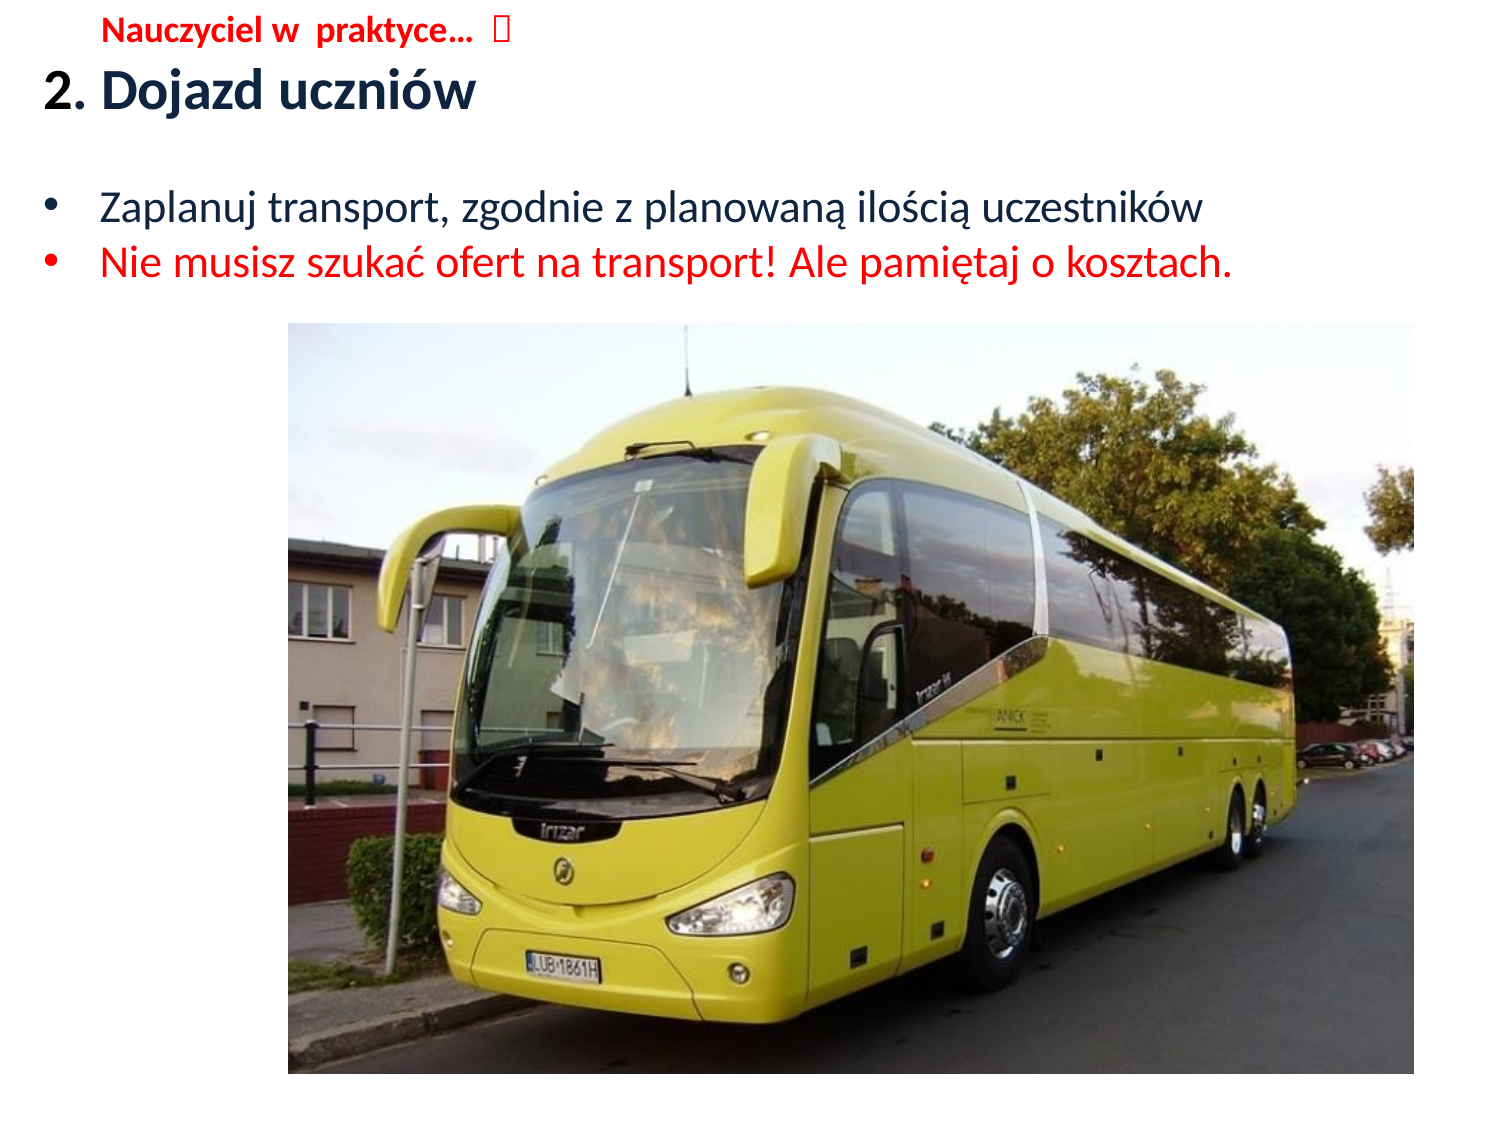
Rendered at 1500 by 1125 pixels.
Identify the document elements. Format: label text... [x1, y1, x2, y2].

picture [287, 322, 1414, 1074]
text_box Nauczyciel w praktyce…  [98, 3, 529, 51]
text_box Zaplanuj transport, zgodnie z planowaną ilością uczestników Nie musisz szukać ofert na transport! Ale pamiętaj o kosztach. [41, 174, 1248, 287]
title 2. Dojazd uczniów [41, 48, 482, 174]
